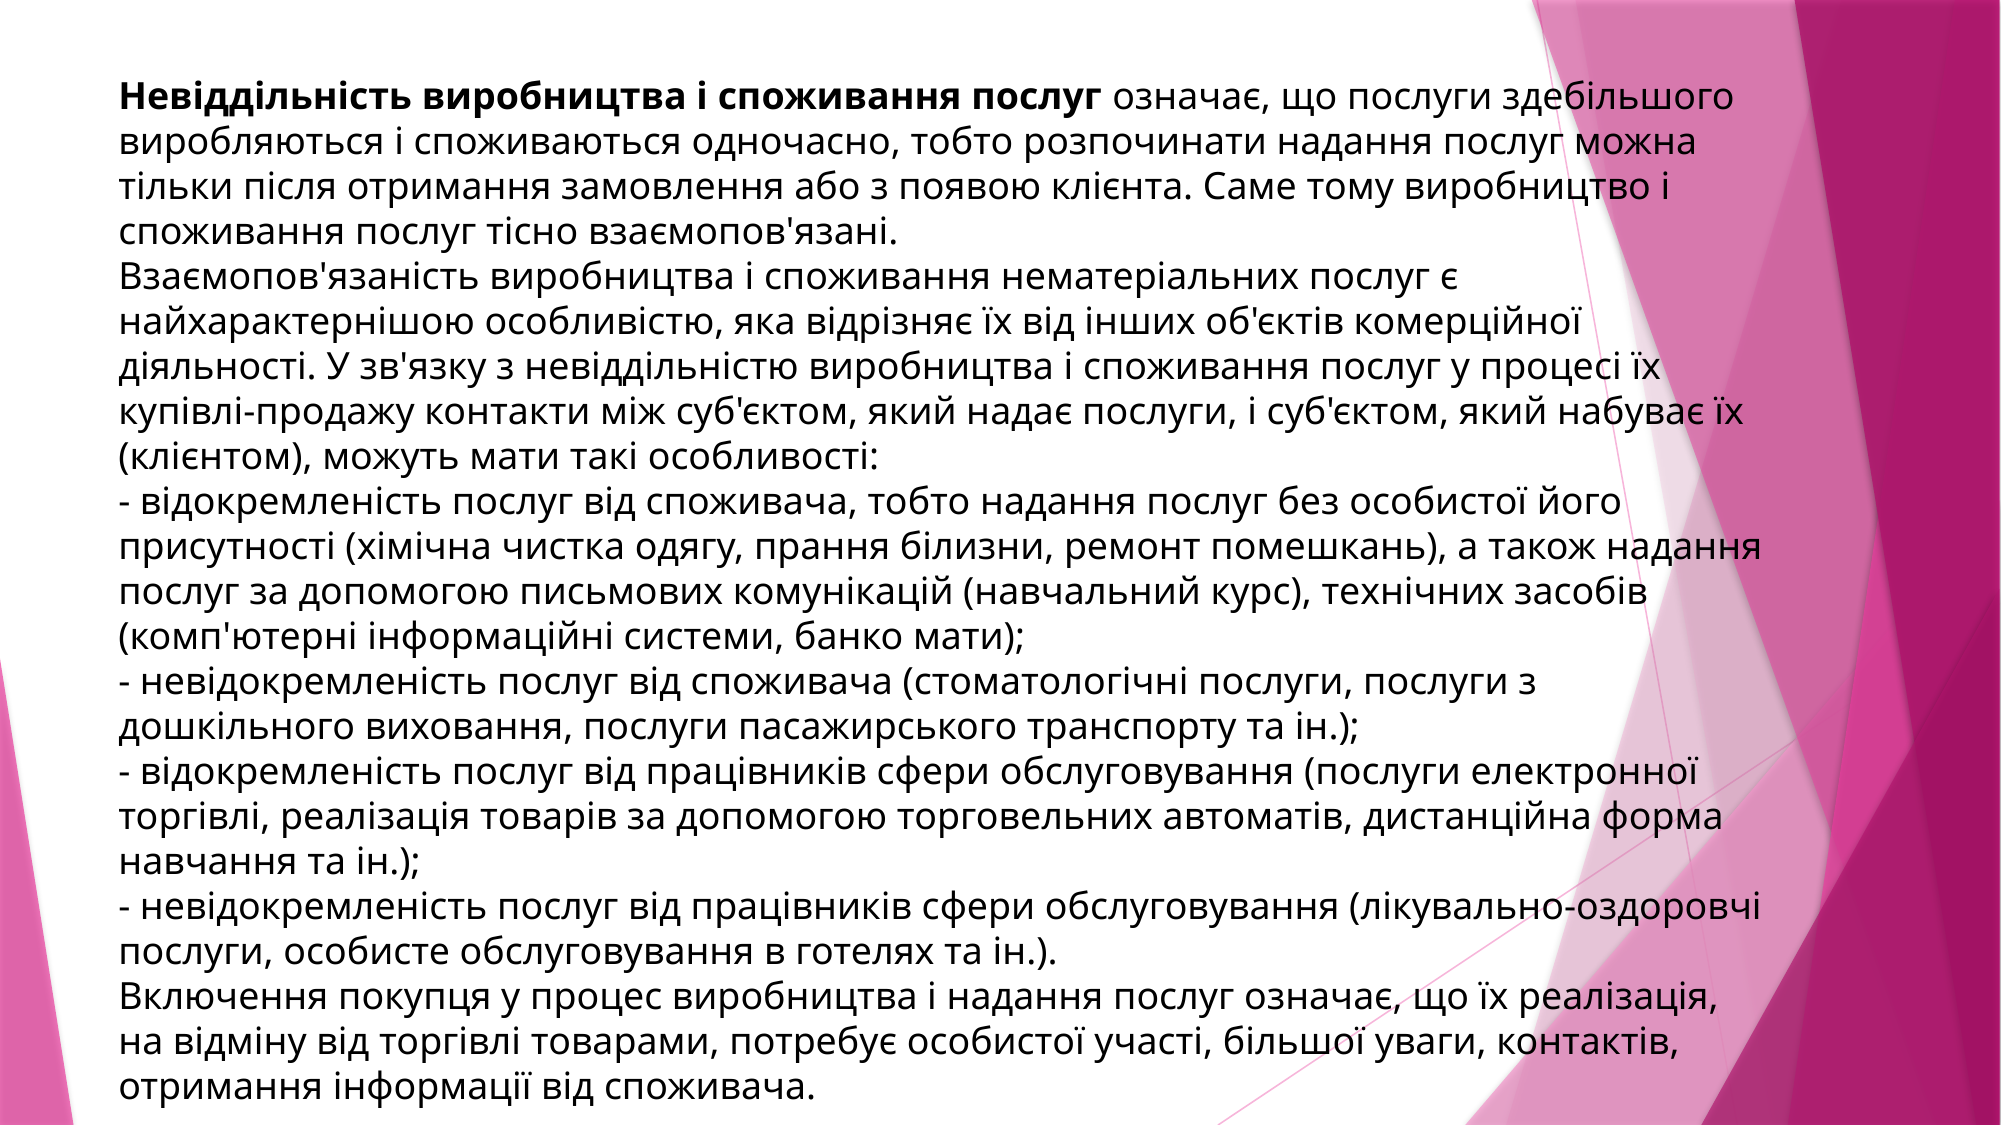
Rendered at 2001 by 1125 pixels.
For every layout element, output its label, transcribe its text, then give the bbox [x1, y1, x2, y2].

text_box Невіддільність виробництва і споживання послуг означає, що послуги здебільшого виробляються і споживаються одночасно, тобто розпочинати надання послуг можна тільки після отримання замовлення або з появою клієнта. Саме тому виробництво і споживання послуг тісно взаємопов'язані. Взаємопов'язаність виробництва і споживання нематеріальних послуг є найхарактернішою особливістю, яка відрізняє їх від інших об'єктів комерційної діяльності. У зв'язку з невіддільністю виробництва і споживання послуг у процесі їх купівлі-продажу контакти між суб'єктом, який надає послуги, і суб'єктом, який набуває їх (клієнтом), можуть мати такі особливості: - відокремленість послуг від споживача, тобто надання послуг без особистої його присутності (хімічна чистка одягу, прання білизни, ремонт помешкань), а також надання послуг за допомогою письмових комунікацій (навчальний курс), технічних засобів (комп'ютерні інформаційні системи, банко мати); - невідокремленість послуг від споживача (стоматологічні послуги, послуги з дошкільного виховання, послуги пасажирського транспорту та ін.); - відокремленість послуг від працівників сфери обслуговування (послуги електронної торгівлі, реалізація товарів за допомогою торговельних автоматів, дистанційна форма навчання та ін.); - невідокремленість послуг від працівників сфери обслуговування (лікувально-оздоровчі послуги, особисте обслуговування в готелях та ін.). Включення покупця у процес виробництва і надання послуг означає, що їх реалізація, на відміну від торгівлі товарами, потребує особистої участі, більшої уваги, контактів, отримання інформації від споживача. [103, 64, 1783, 1115]
